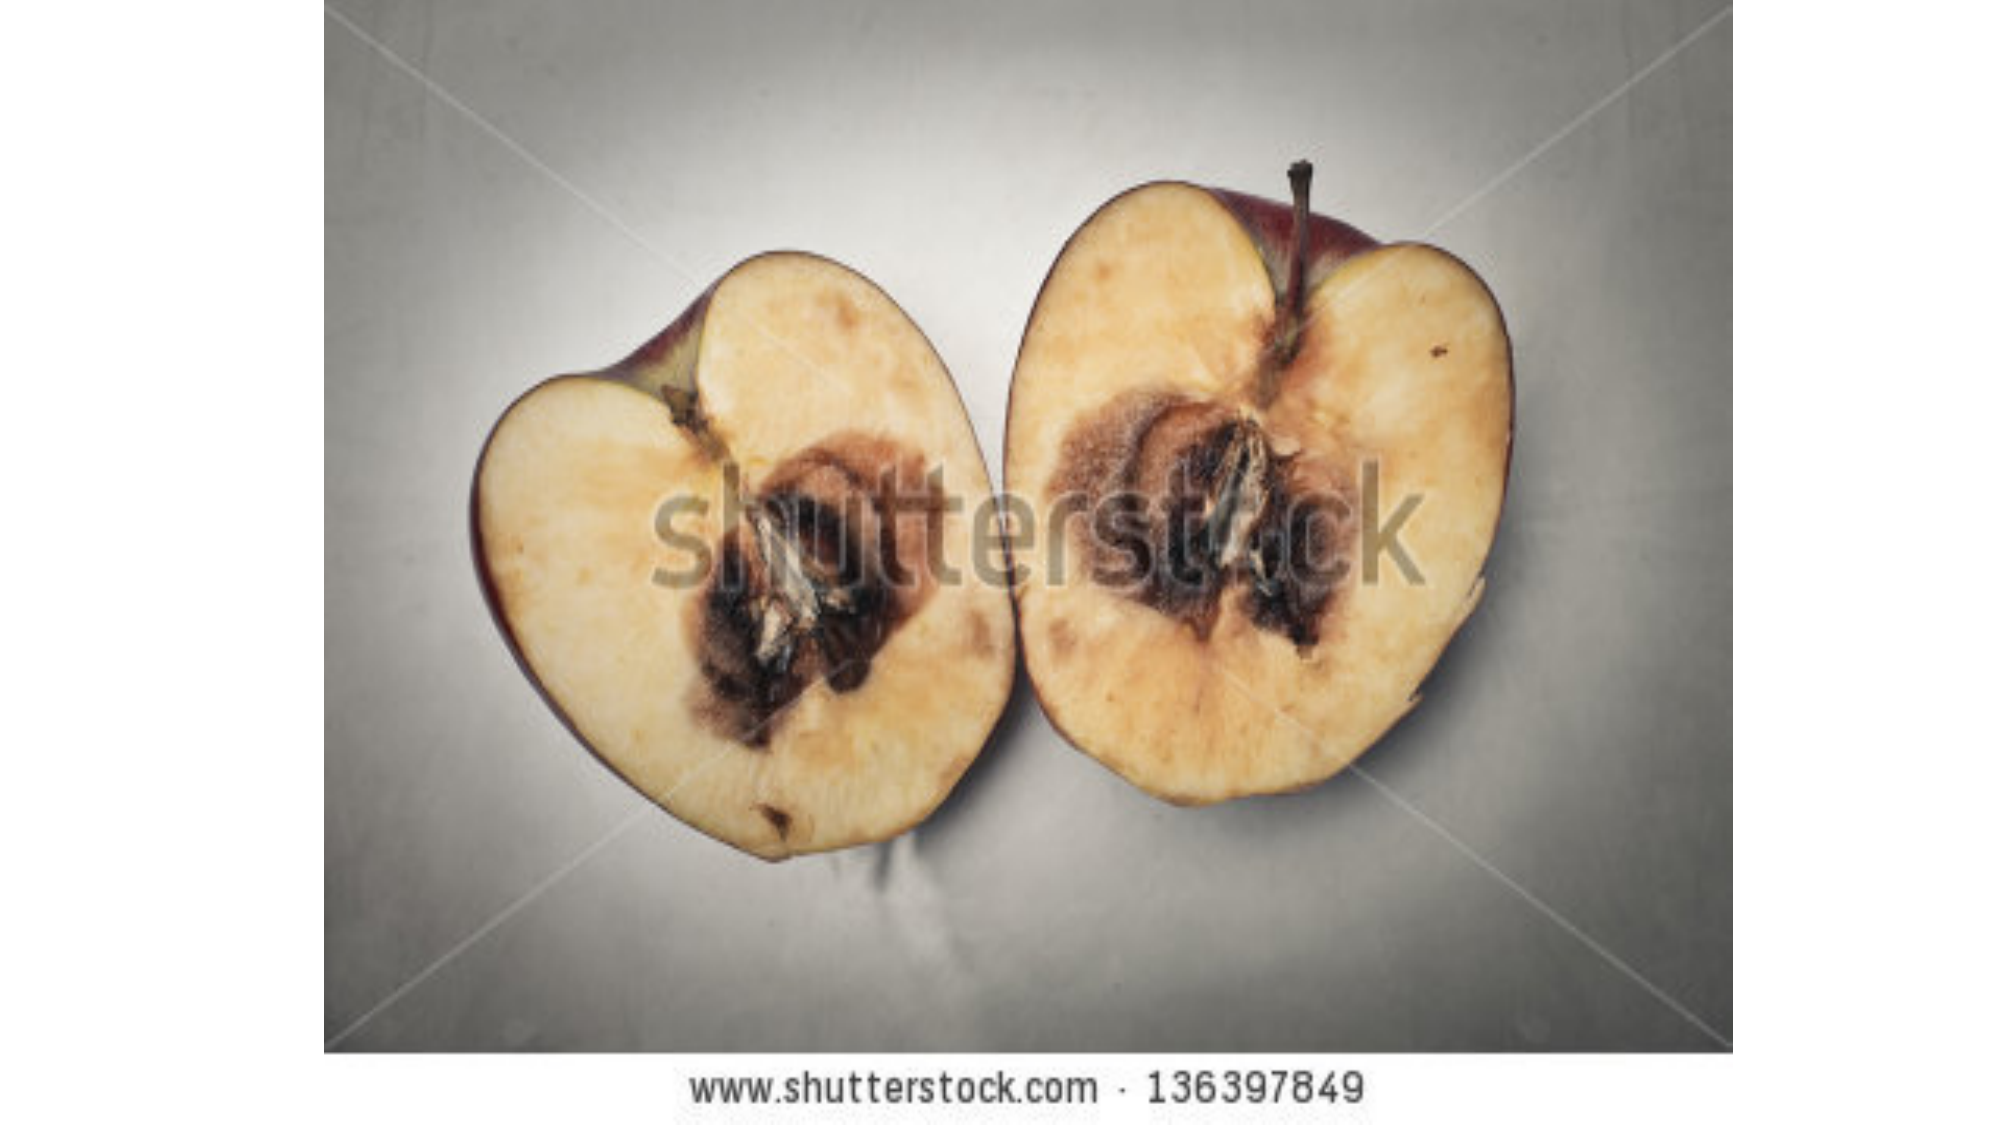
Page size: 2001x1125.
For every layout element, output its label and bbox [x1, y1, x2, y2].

picture [323, 0, 1733, 1125]
